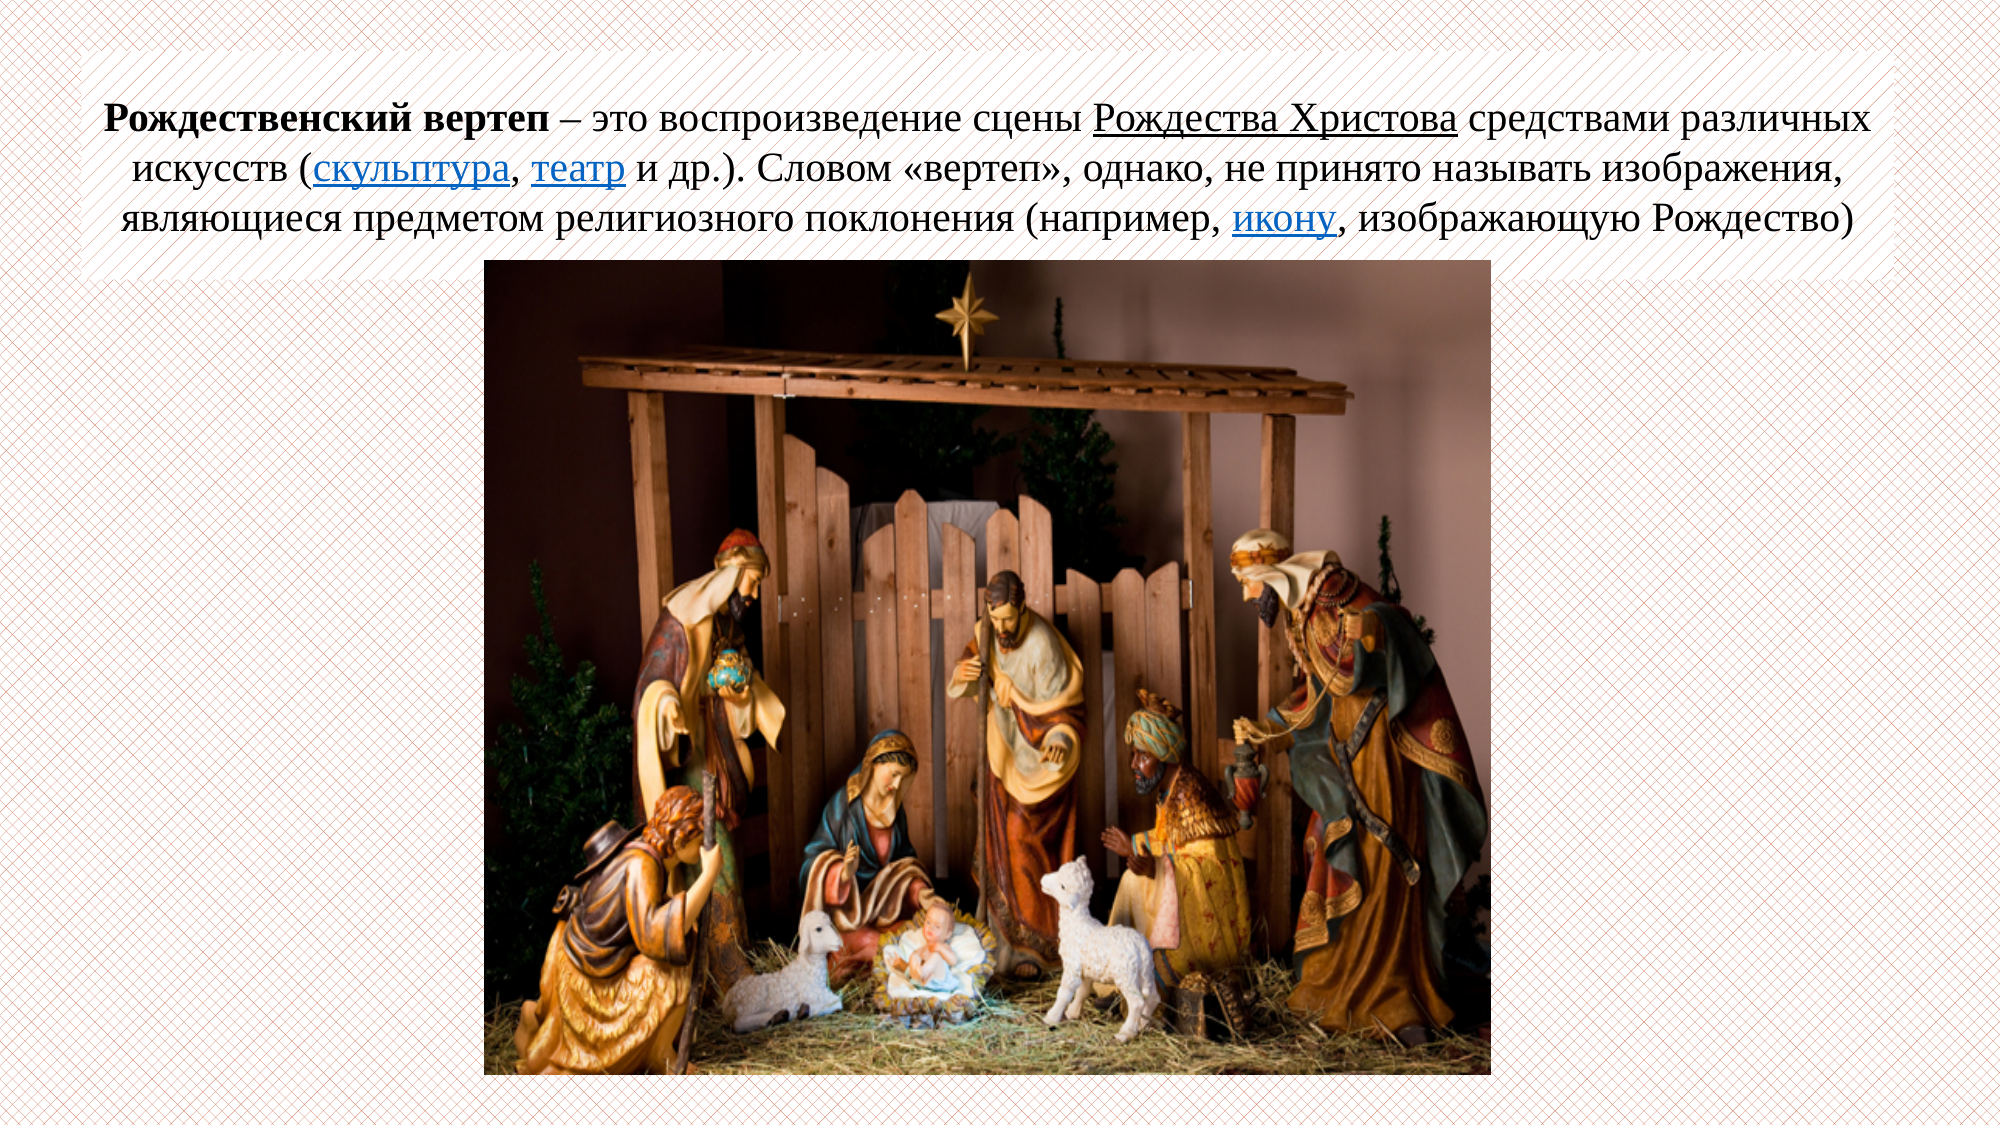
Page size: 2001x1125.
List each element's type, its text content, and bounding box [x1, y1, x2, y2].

picture [484, 260, 1491, 1075]
text_box Рождественский вертеп – это воспроизведение сцены Рождества Христова средствами различных искусств (скульптура, театр и др.). Словом «вертеп», однако, не принято называть изображения, являющиеся предметом религиозного поклонения (например, икону, изображающую Рождество) [80, 50, 1895, 281]
